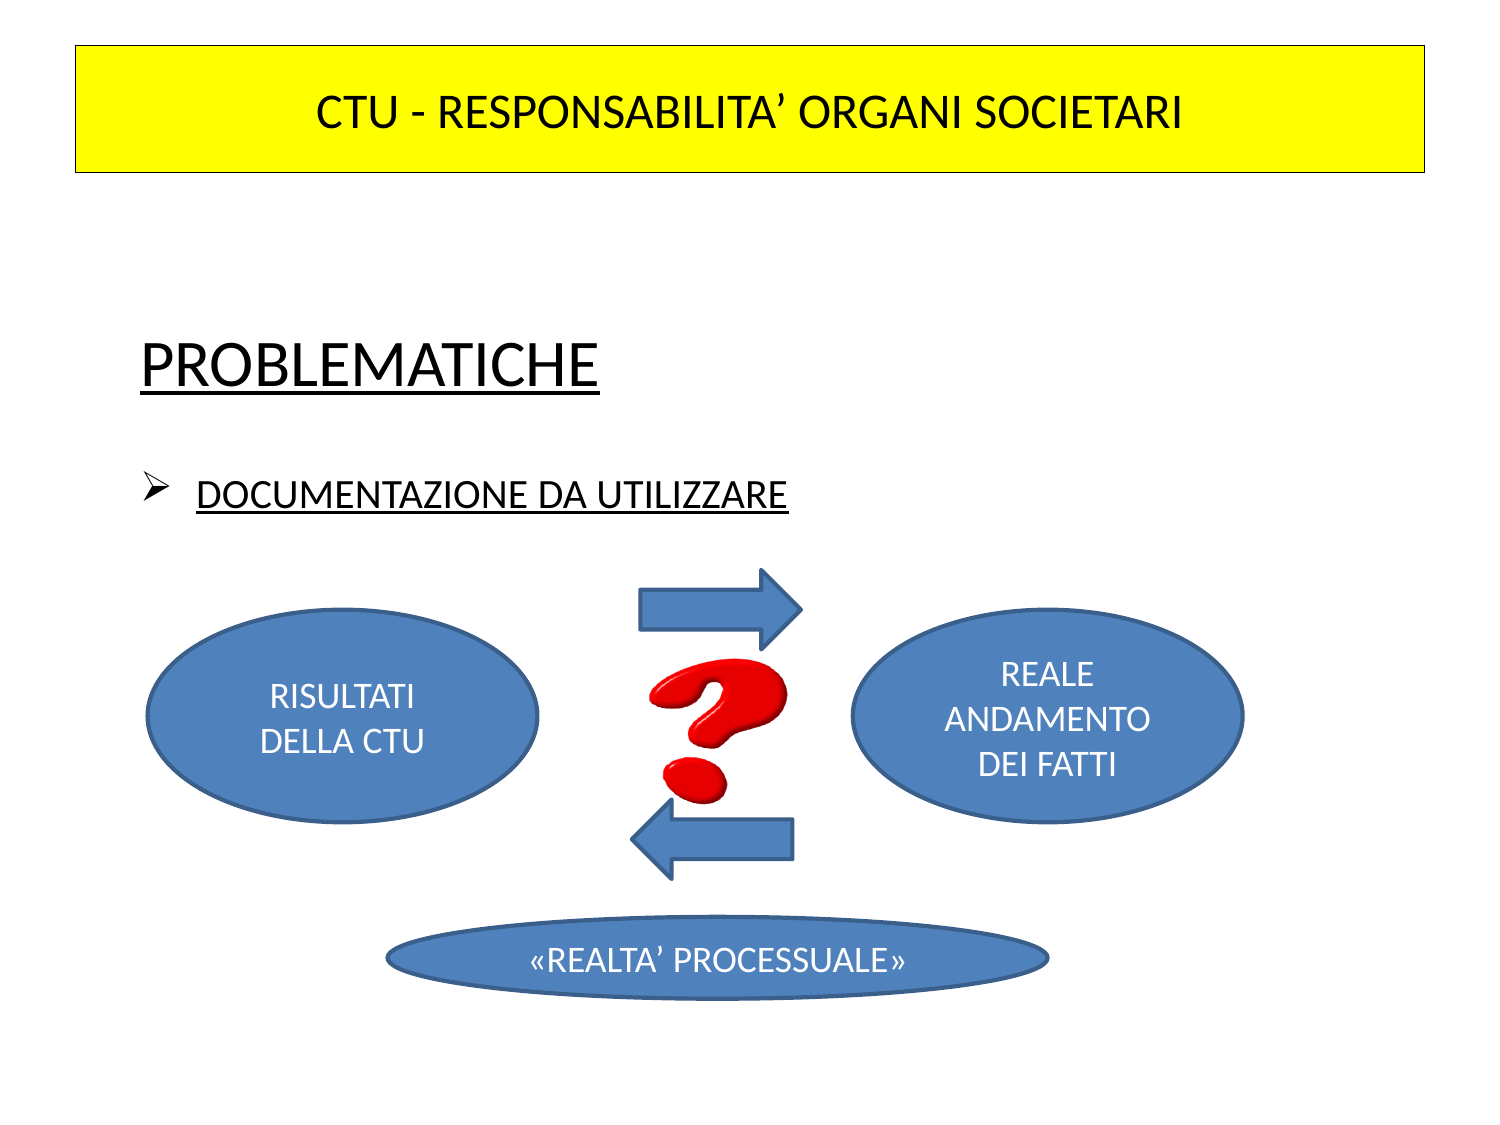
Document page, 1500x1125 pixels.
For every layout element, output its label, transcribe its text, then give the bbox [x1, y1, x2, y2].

text_box «REALTA’ PROCESSUALE» [385, 914, 1050, 1001]
text_box [638, 568, 804, 642]
title CTU - RESPONSABILITA’ ORGANI SOCIETARI [75, 45, 1425, 173]
picture [629, 644, 793, 809]
text_box REALE ANDAMENTO DEI FATTI [850, 607, 1245, 825]
text_box RISULTATI DELLA CTU [145, 607, 540, 825]
text_box PROBLEMATICHE DOCUMENTAZIONE DA UTILIZZARE [124, 312, 1475, 1055]
text_box [629, 817, 795, 881]
text_box [99, 287, 1450, 1030]
list [75, 262, 1425, 1005]
